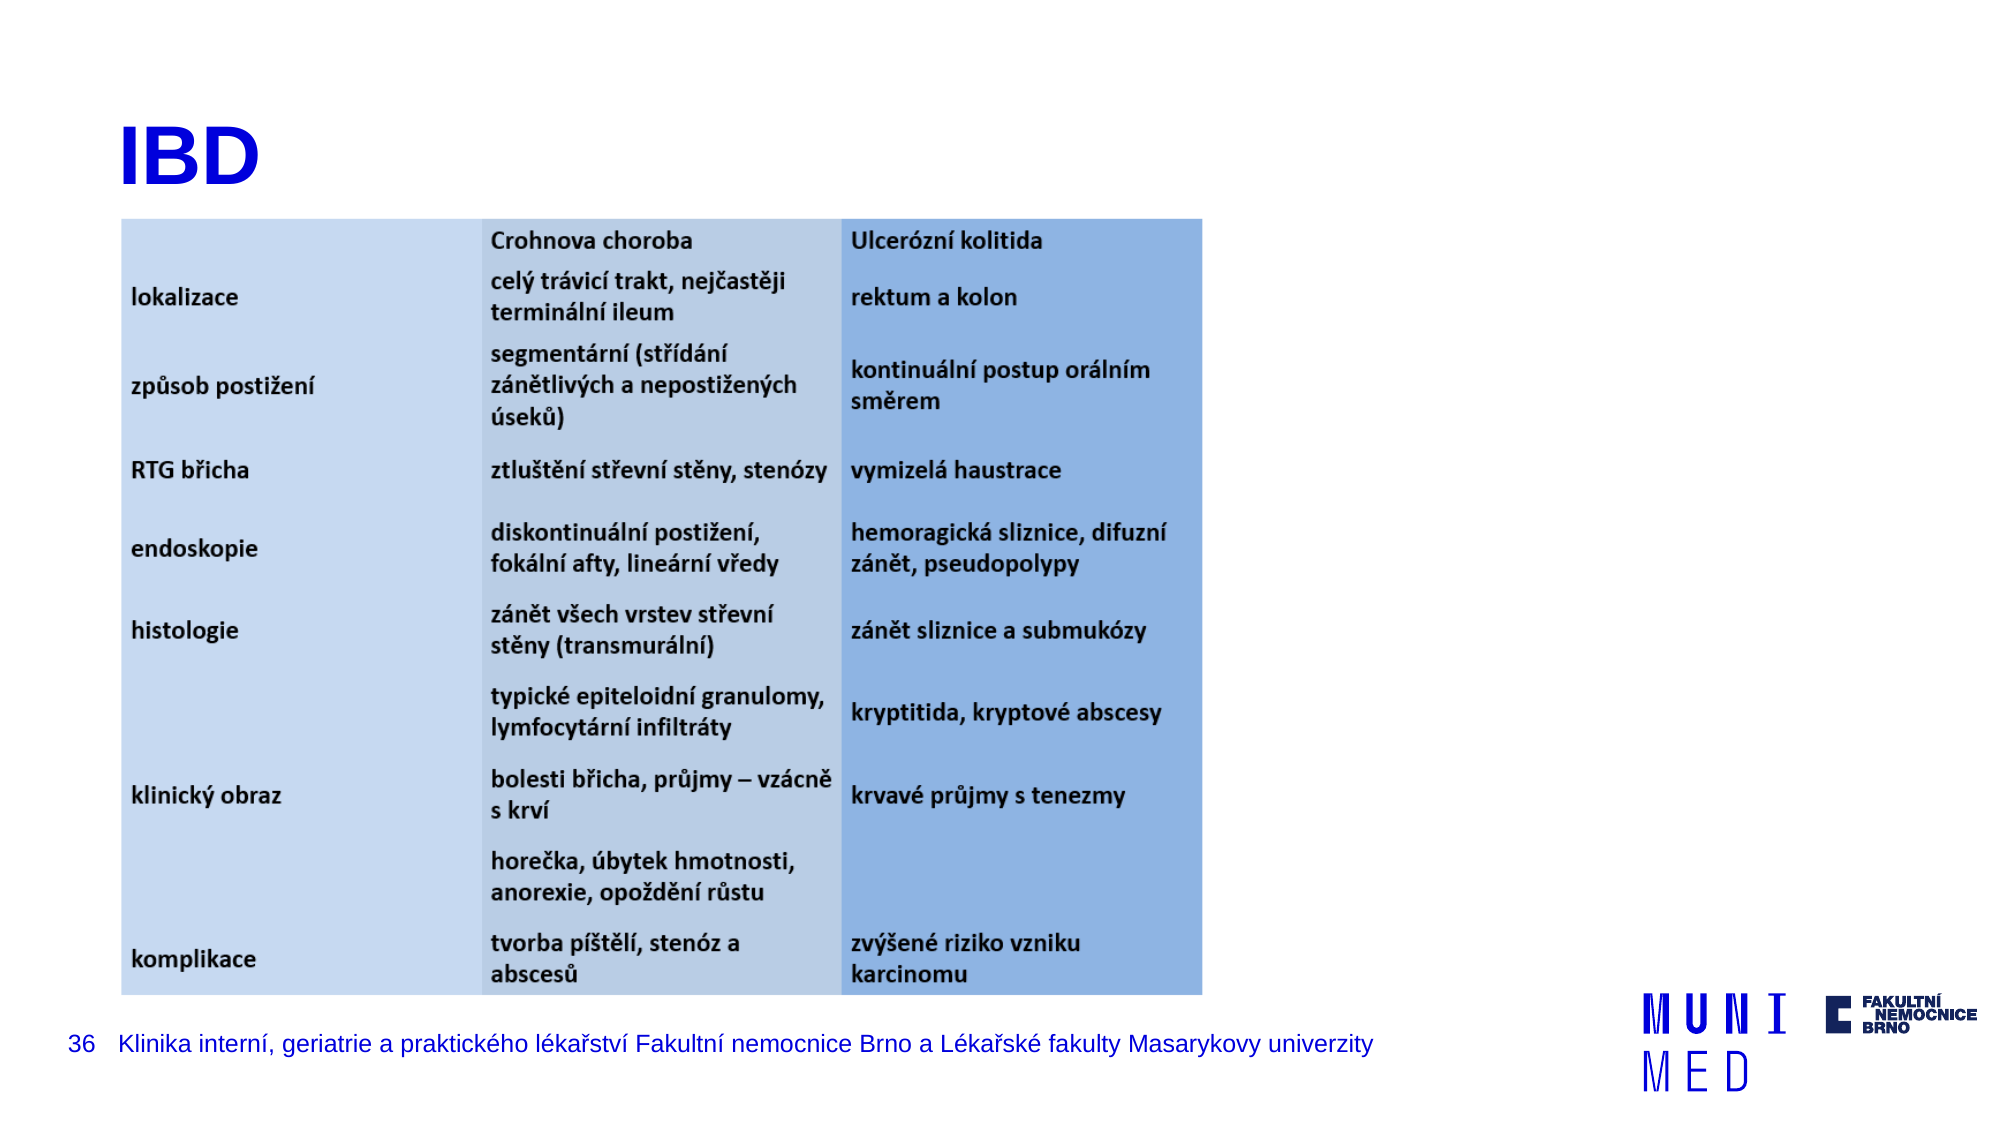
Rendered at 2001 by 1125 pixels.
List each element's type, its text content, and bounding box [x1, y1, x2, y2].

picture [117, 212, 1207, 1002]
title IBD [118, 118, 1883, 193]
footer Klinika interní, geriatrie a praktického lékařství Fakultní nemocnice Brno a Lékařské fakulty Masarykovy univerzity [118, 1021, 1418, 1063]
slide_number 36 [67, 1021, 110, 1063]
